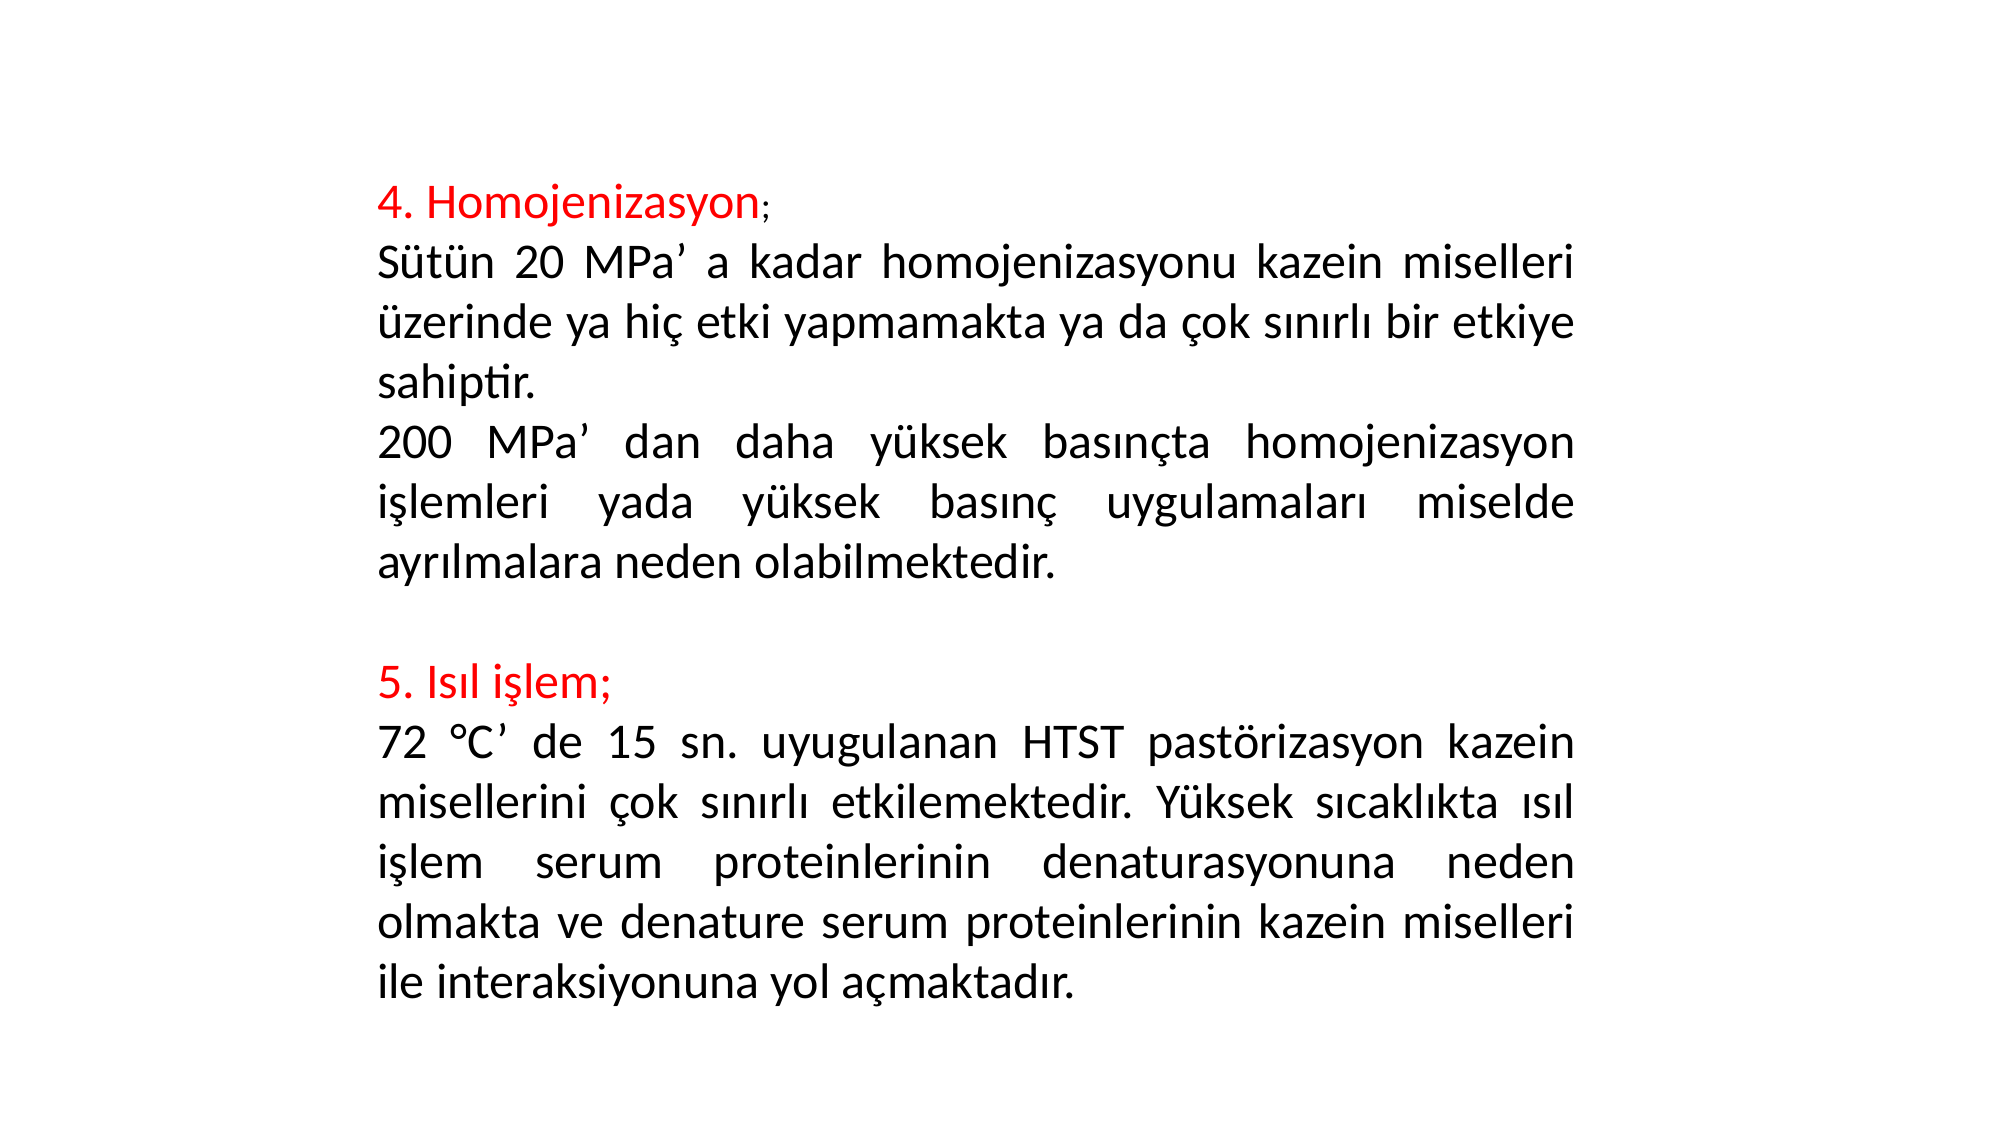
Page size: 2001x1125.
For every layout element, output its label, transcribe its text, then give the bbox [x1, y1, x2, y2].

text_box 4. Homojenizasyon; Sütün 20 MPa’ a kadar homojenizasyonu kazein miselleri üzerinde ya hiç etki yapmamakta ya da çok sınırlı bir etkiye sahiptir. 200 MPa’ dan daha yüksek basınçta homojenizasyon işlemleri yada yüksek basınç uygulamaları miselde ayrılmalara neden olabilmektedir. 5. Isıl işlem; 72 °C’ de 15 sn. uyugulanan HTST pastörizasyon kazein misellerini çok sınırlı etkilemektedir. Yüksek sıcaklıkta ısıl işlem serum proteinlerinin denaturasyonuna neden olmakta ve denature serum proteinlerinin kazein miselleri ile interaksiyonuna yol açmaktadır. [362, 160, 1591, 1016]
